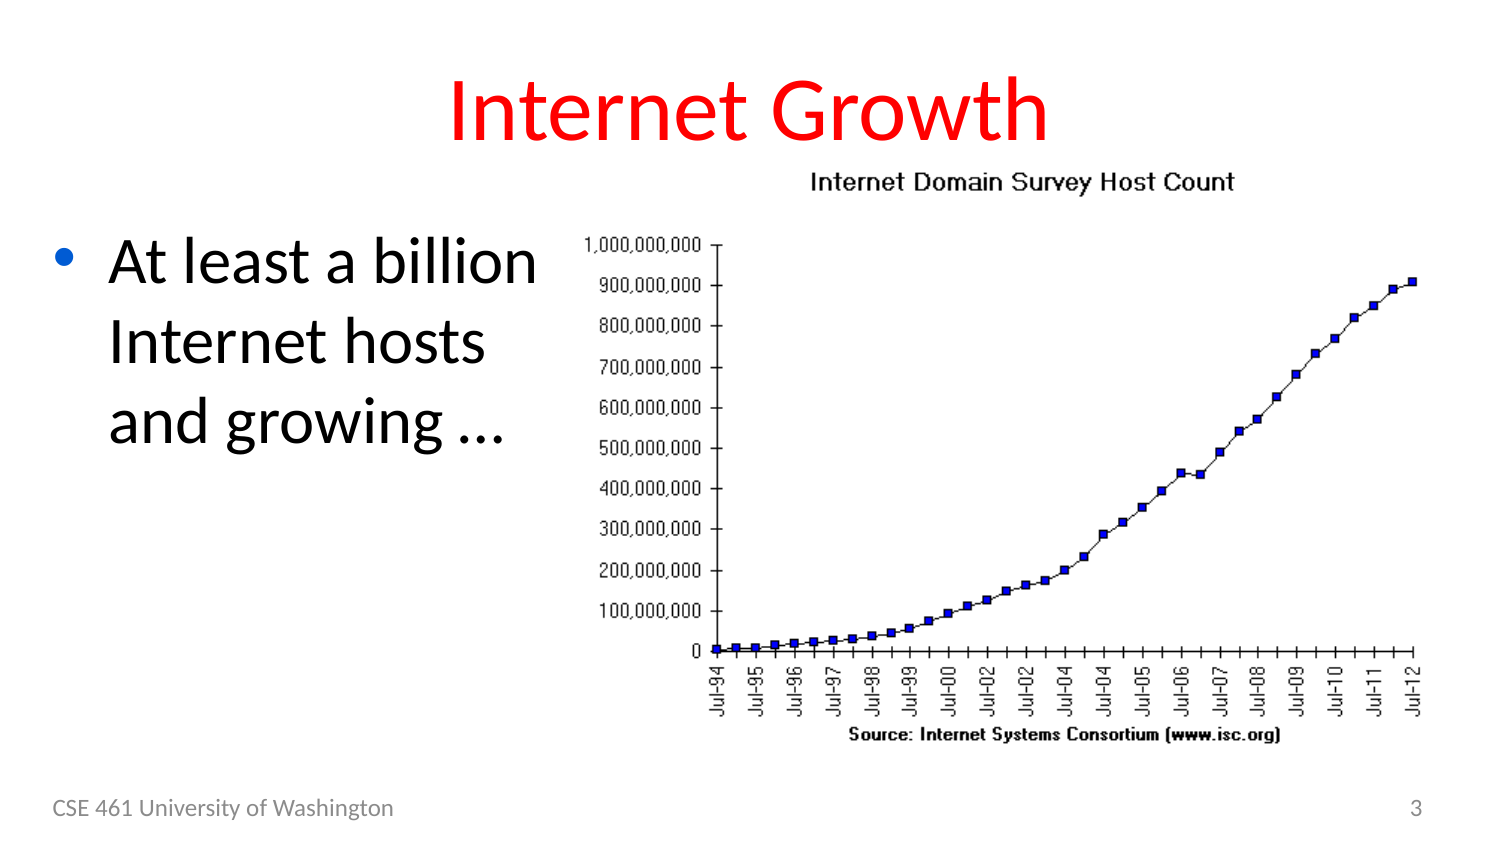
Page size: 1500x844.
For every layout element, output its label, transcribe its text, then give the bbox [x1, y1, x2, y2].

list At least a billion Internet hosts and growing … [37, 209, 561, 760]
title Internet Growth [37, 33, 1463, 175]
footer CSE 461 University of Washington [37, 784, 513, 830]
slide_number 3 [1087, 784, 1438, 830]
picture [566, 152, 1451, 773]
